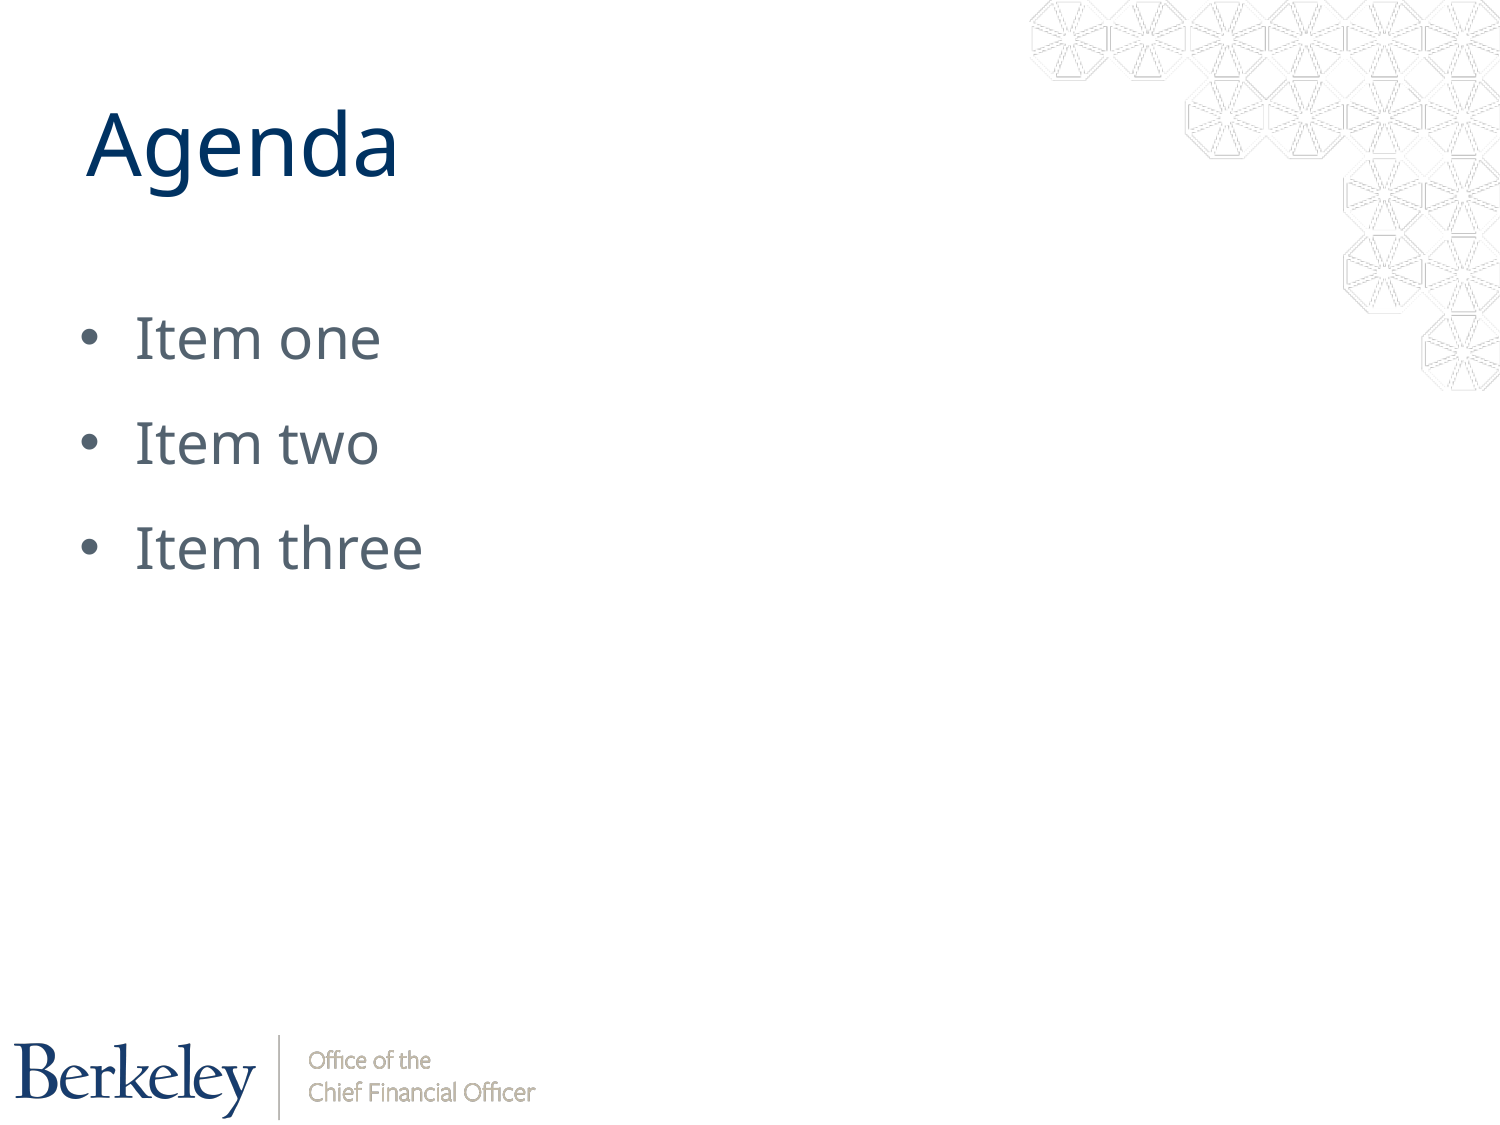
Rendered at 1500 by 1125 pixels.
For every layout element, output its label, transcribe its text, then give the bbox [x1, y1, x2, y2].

picture [0, 1035, 551, 1122]
title Agenda [55, 46, 433, 236]
list Item one Item two Item three [64, 259, 1478, 908]
